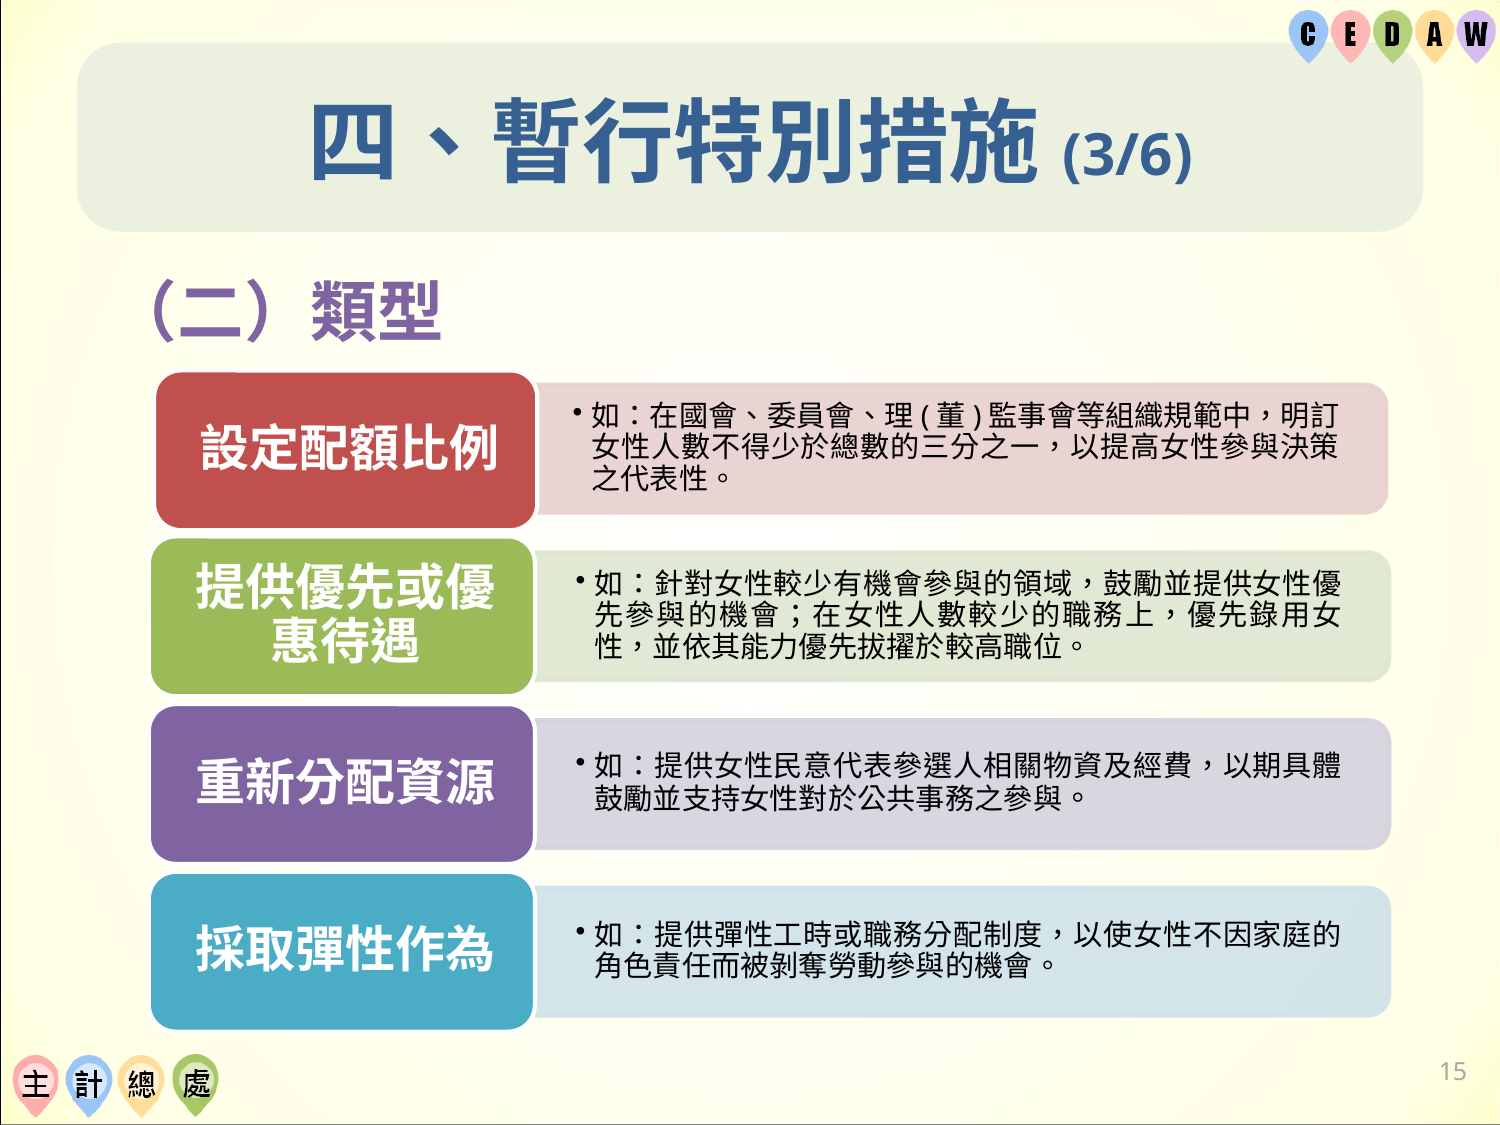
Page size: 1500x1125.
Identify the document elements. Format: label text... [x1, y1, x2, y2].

picture [0, 0, 1500, 1125]
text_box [101, 368, 1437, 1033]
slide_number 14 [1132, 1042, 1483, 1103]
title 四、暫行特別措施(3/6) [75, 45, 1425, 233]
text_box （二）類型 [64, 262, 1461, 1005]
